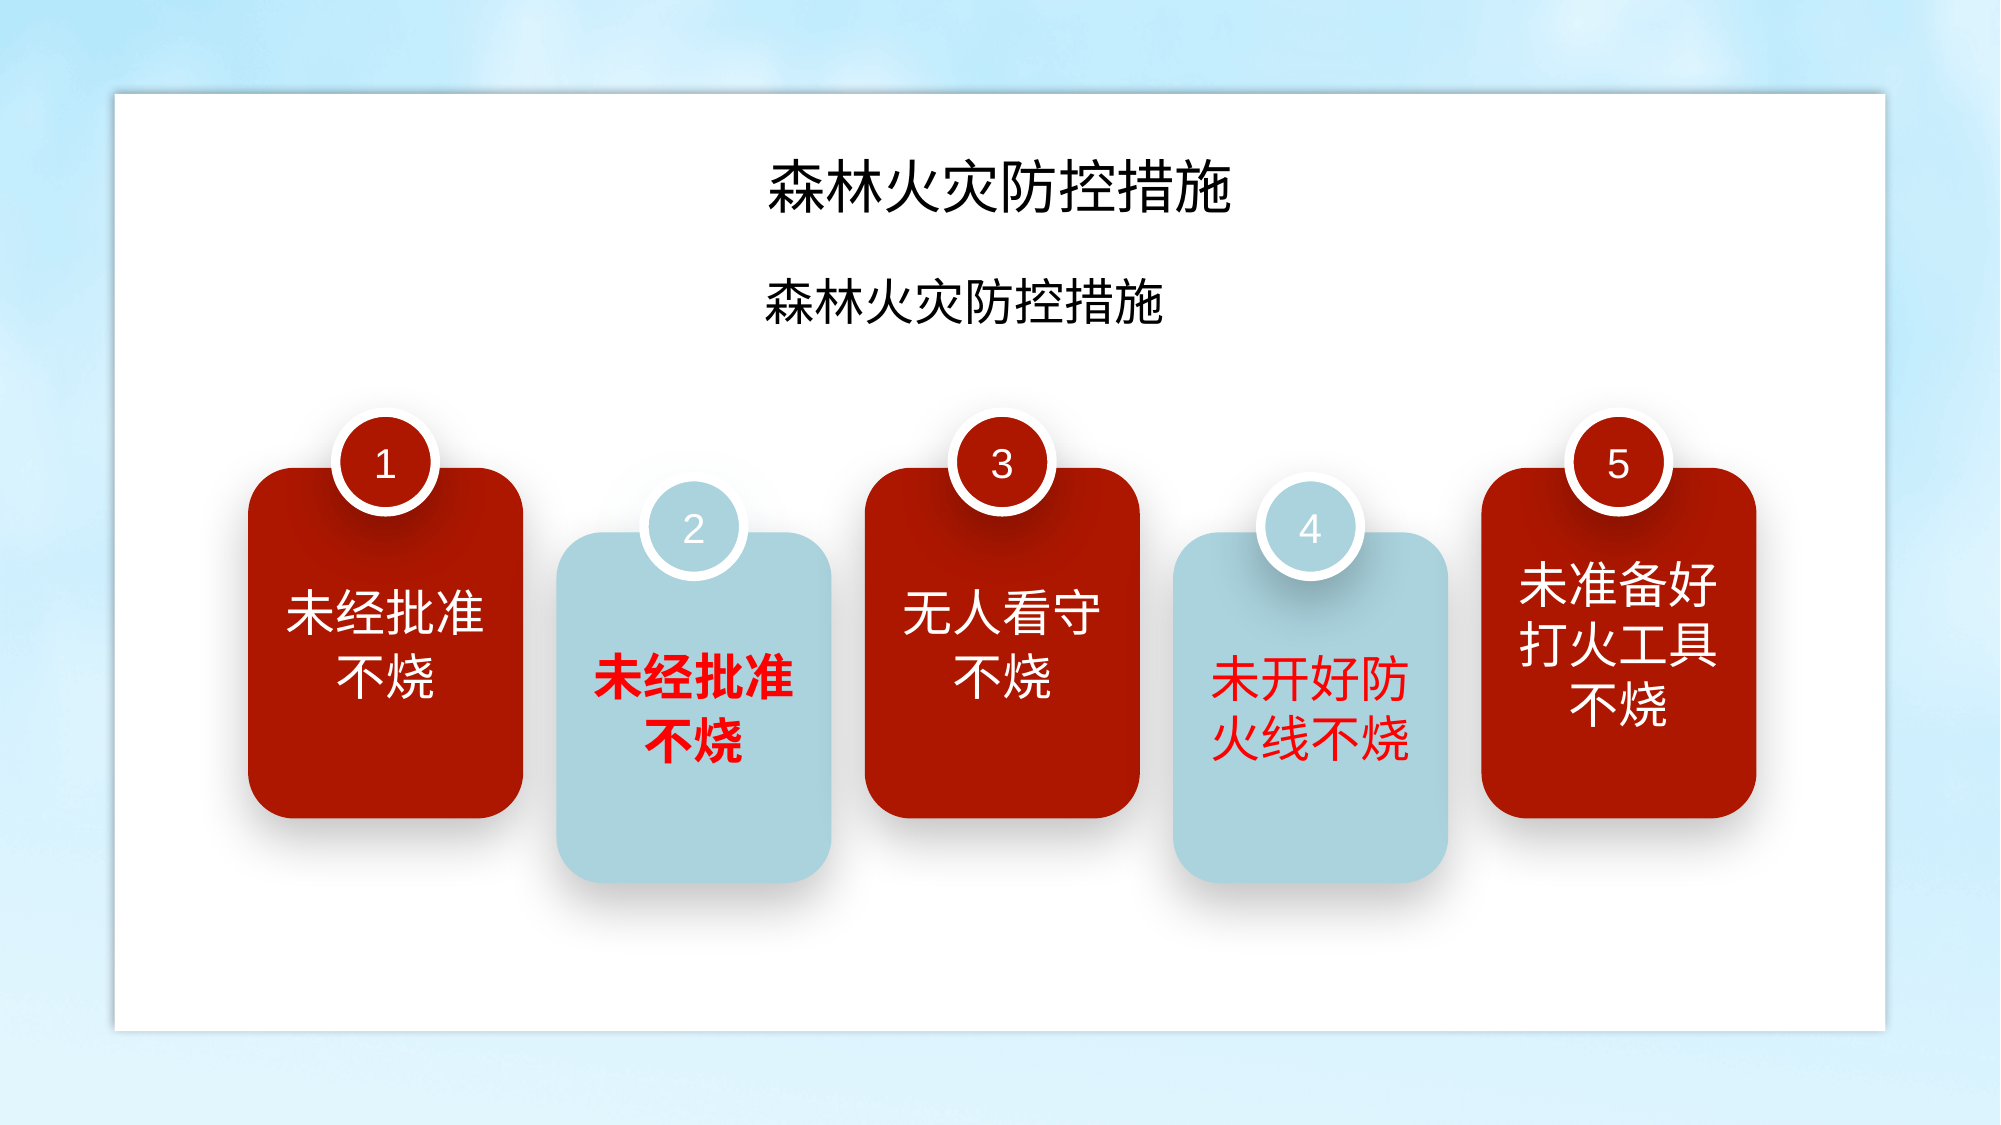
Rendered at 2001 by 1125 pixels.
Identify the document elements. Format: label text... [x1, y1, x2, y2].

text_box 1 [334, 411, 437, 513]
text_box 4 [1259, 475, 1362, 578]
text_box 森林火灾防控措施 [591, 142, 1409, 228]
picture [0, 0, 2000, 1125]
text_box 未准备好打火工具不烧 [1480, 466, 1758, 820]
text_box 无人看守 不烧 [863, 466, 1141, 820]
text_box 森林火灾防控措施 [693, 262, 1236, 338]
text_box 未经批准 不烧 [555, 531, 833, 885]
text_box 3 [951, 411, 1054, 513]
text_box 未经批准 不烧 [247, 466, 525, 820]
text_box 5 [1567, 411, 1670, 513]
text_box 2 [642, 475, 745, 578]
text_box 未开好防火线不烧 [1172, 531, 1450, 885]
